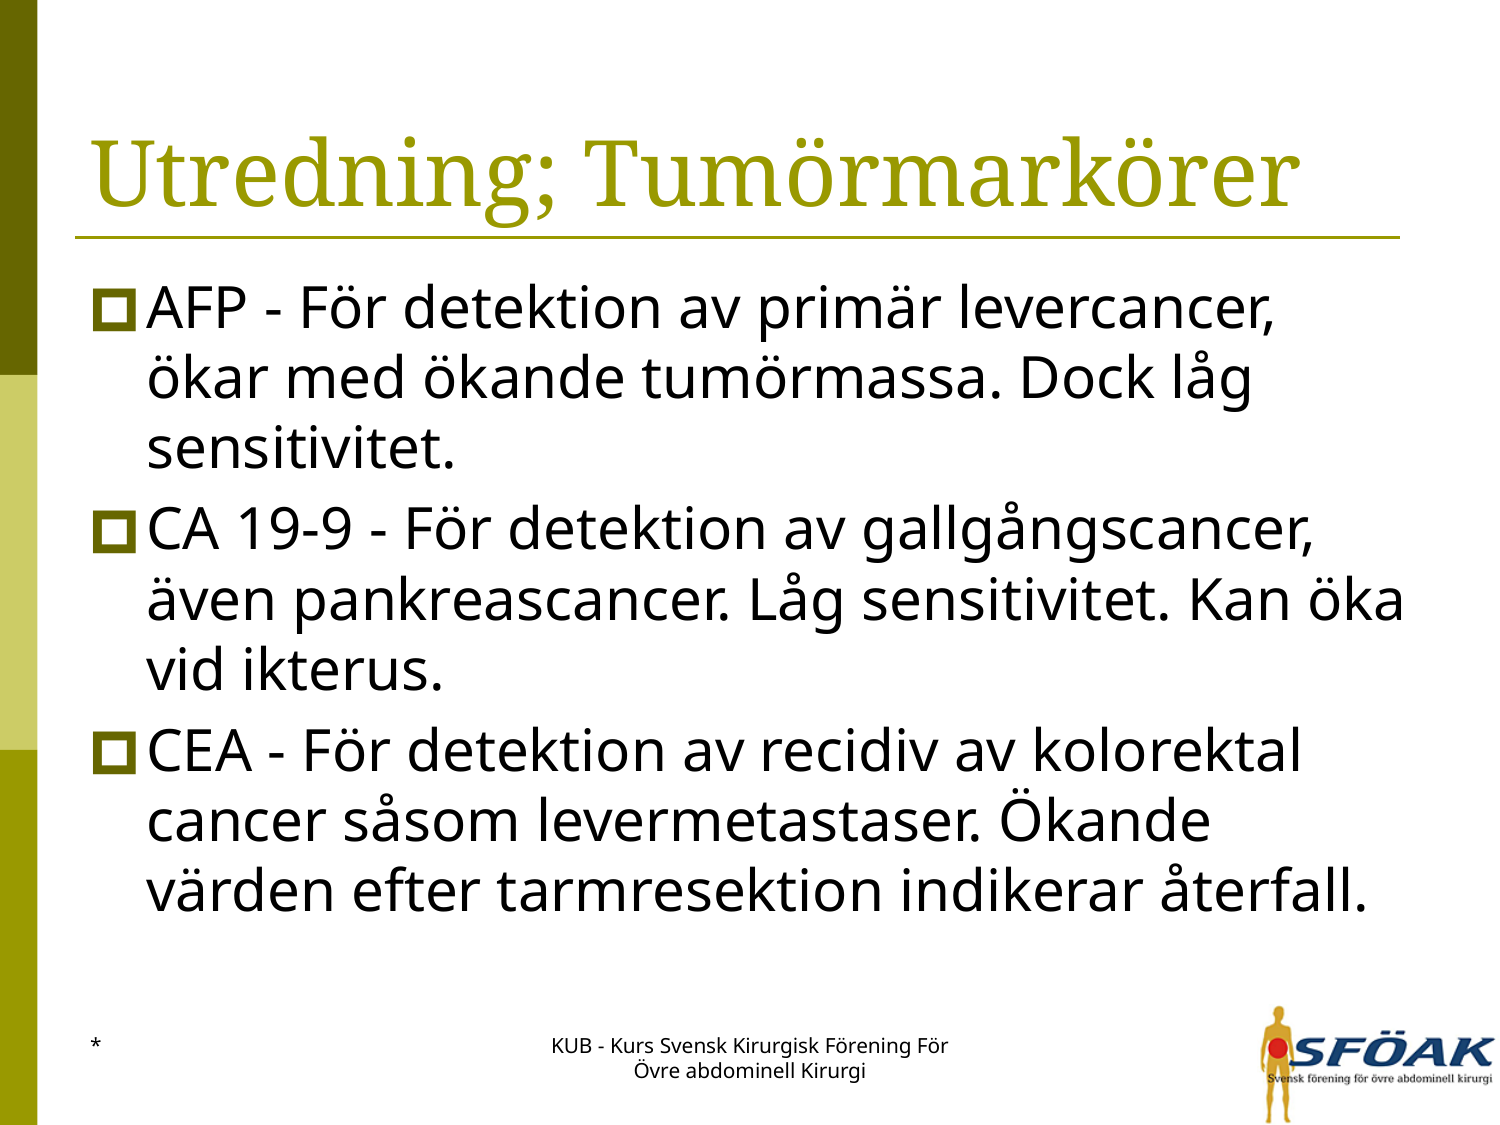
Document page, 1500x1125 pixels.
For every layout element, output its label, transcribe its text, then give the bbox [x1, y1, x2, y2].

list AFP - För detektion av primär levercancer, ökar med ökande tumörmassa. Dock låg sensitivitet. CA 19-9 - För detektion av gallgångscancer, även pankreascancer. Låg sensitivitet. Kan öka vid ikterus. CEA - För detektion av recidiv av kolorektal cancer såsom levermetastaser. Ökande värden efter tarmresektion indikerar återfall. [75, 262, 1425, 1006]
text_box * [75, 1024, 425, 1100]
text_box KUB - Kurs Svensk Kirurgisk Förening För Övre abdominell Kirurgi [512, 1024, 988, 1100]
picture [1257, 1004, 1500, 1125]
title Utredning; Tumörmarkörer [75, 45, 1425, 233]
